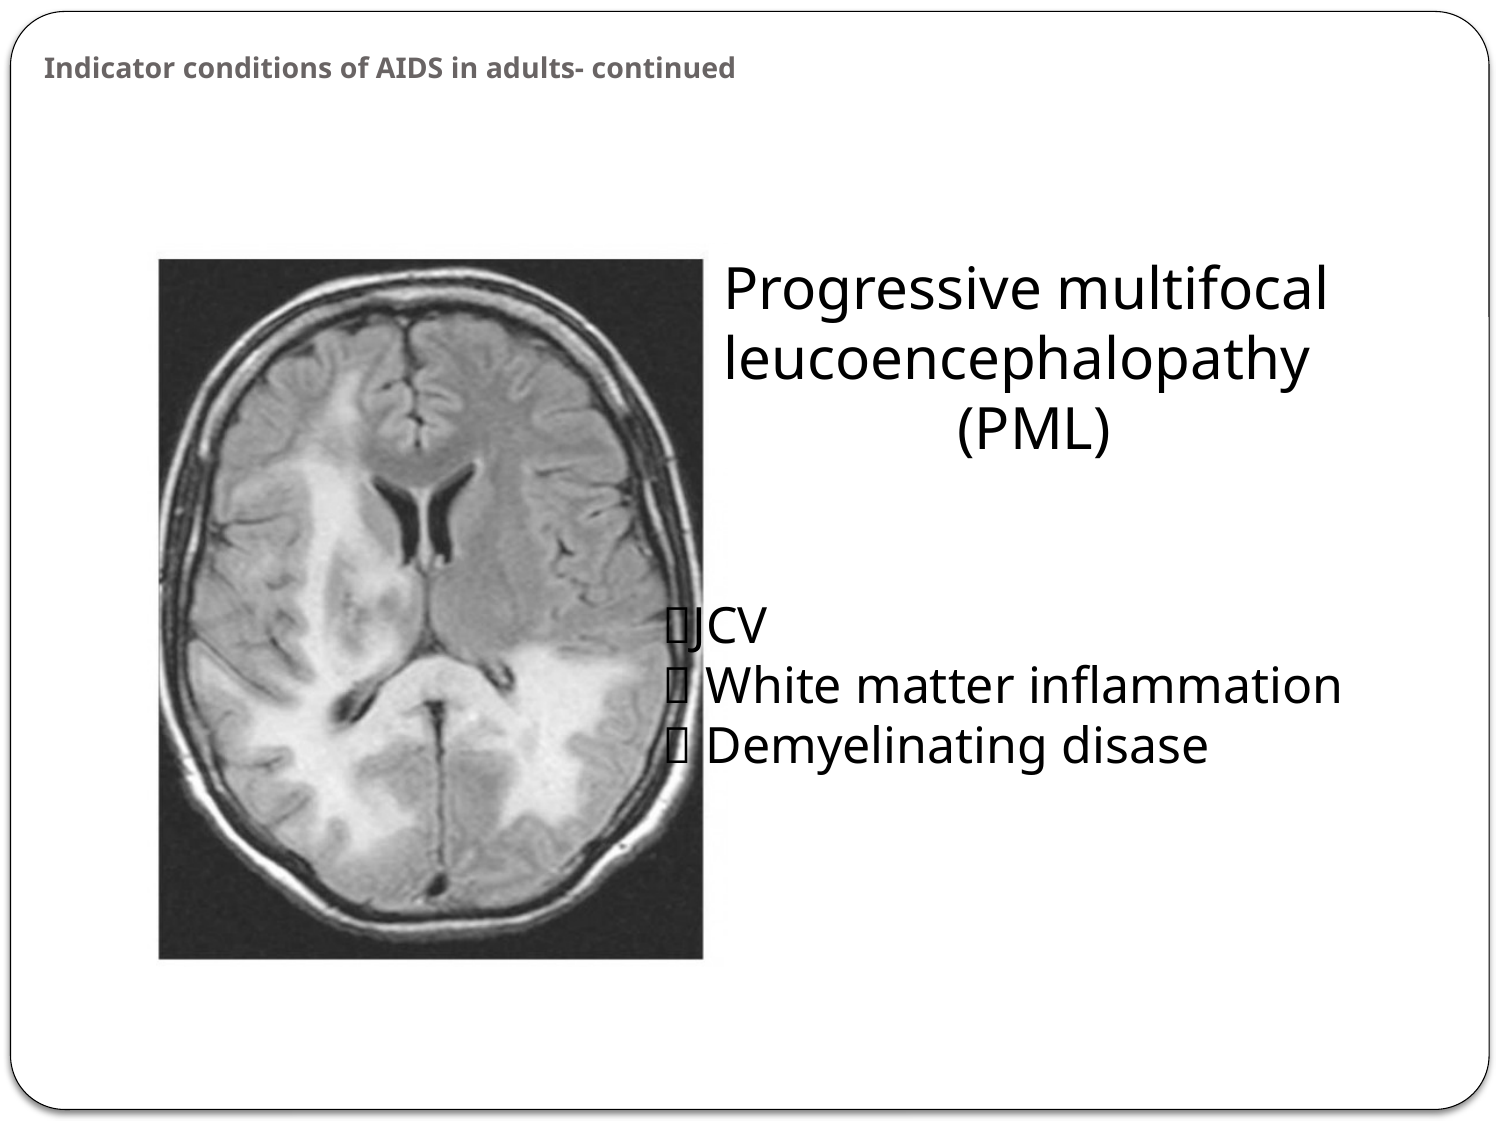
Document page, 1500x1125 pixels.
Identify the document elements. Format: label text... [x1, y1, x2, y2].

text_box Progressive multifocal leucoencephalopathy (PML) [729, 243, 1360, 469]
picture [147, 243, 728, 968]
title Indicator conditions of AIDS in adults- continued [29, 42, 1305, 100]
text_box JCV  White matter inflammation  Demyelinating disase [733, 586, 1359, 781]
